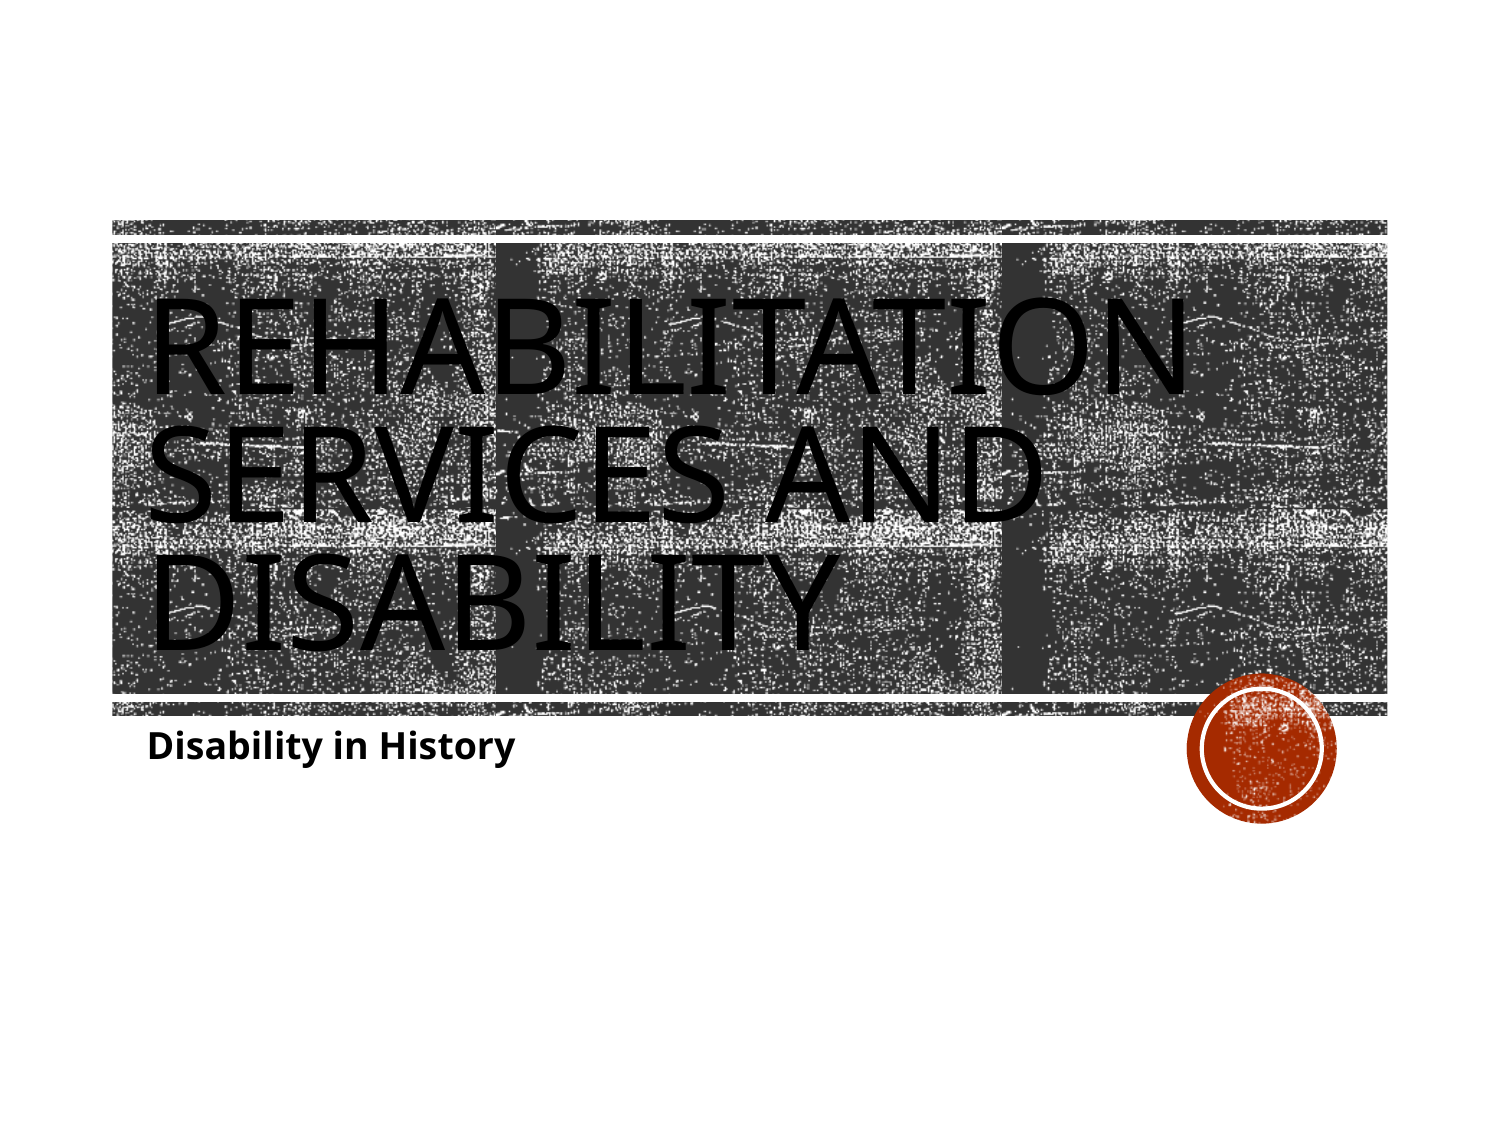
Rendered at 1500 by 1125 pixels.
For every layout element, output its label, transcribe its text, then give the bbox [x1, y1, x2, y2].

title Rehabilitation services and disability [129, 234, 1375, 733]
subtitle Disability in History [131, 720, 1103, 896]
